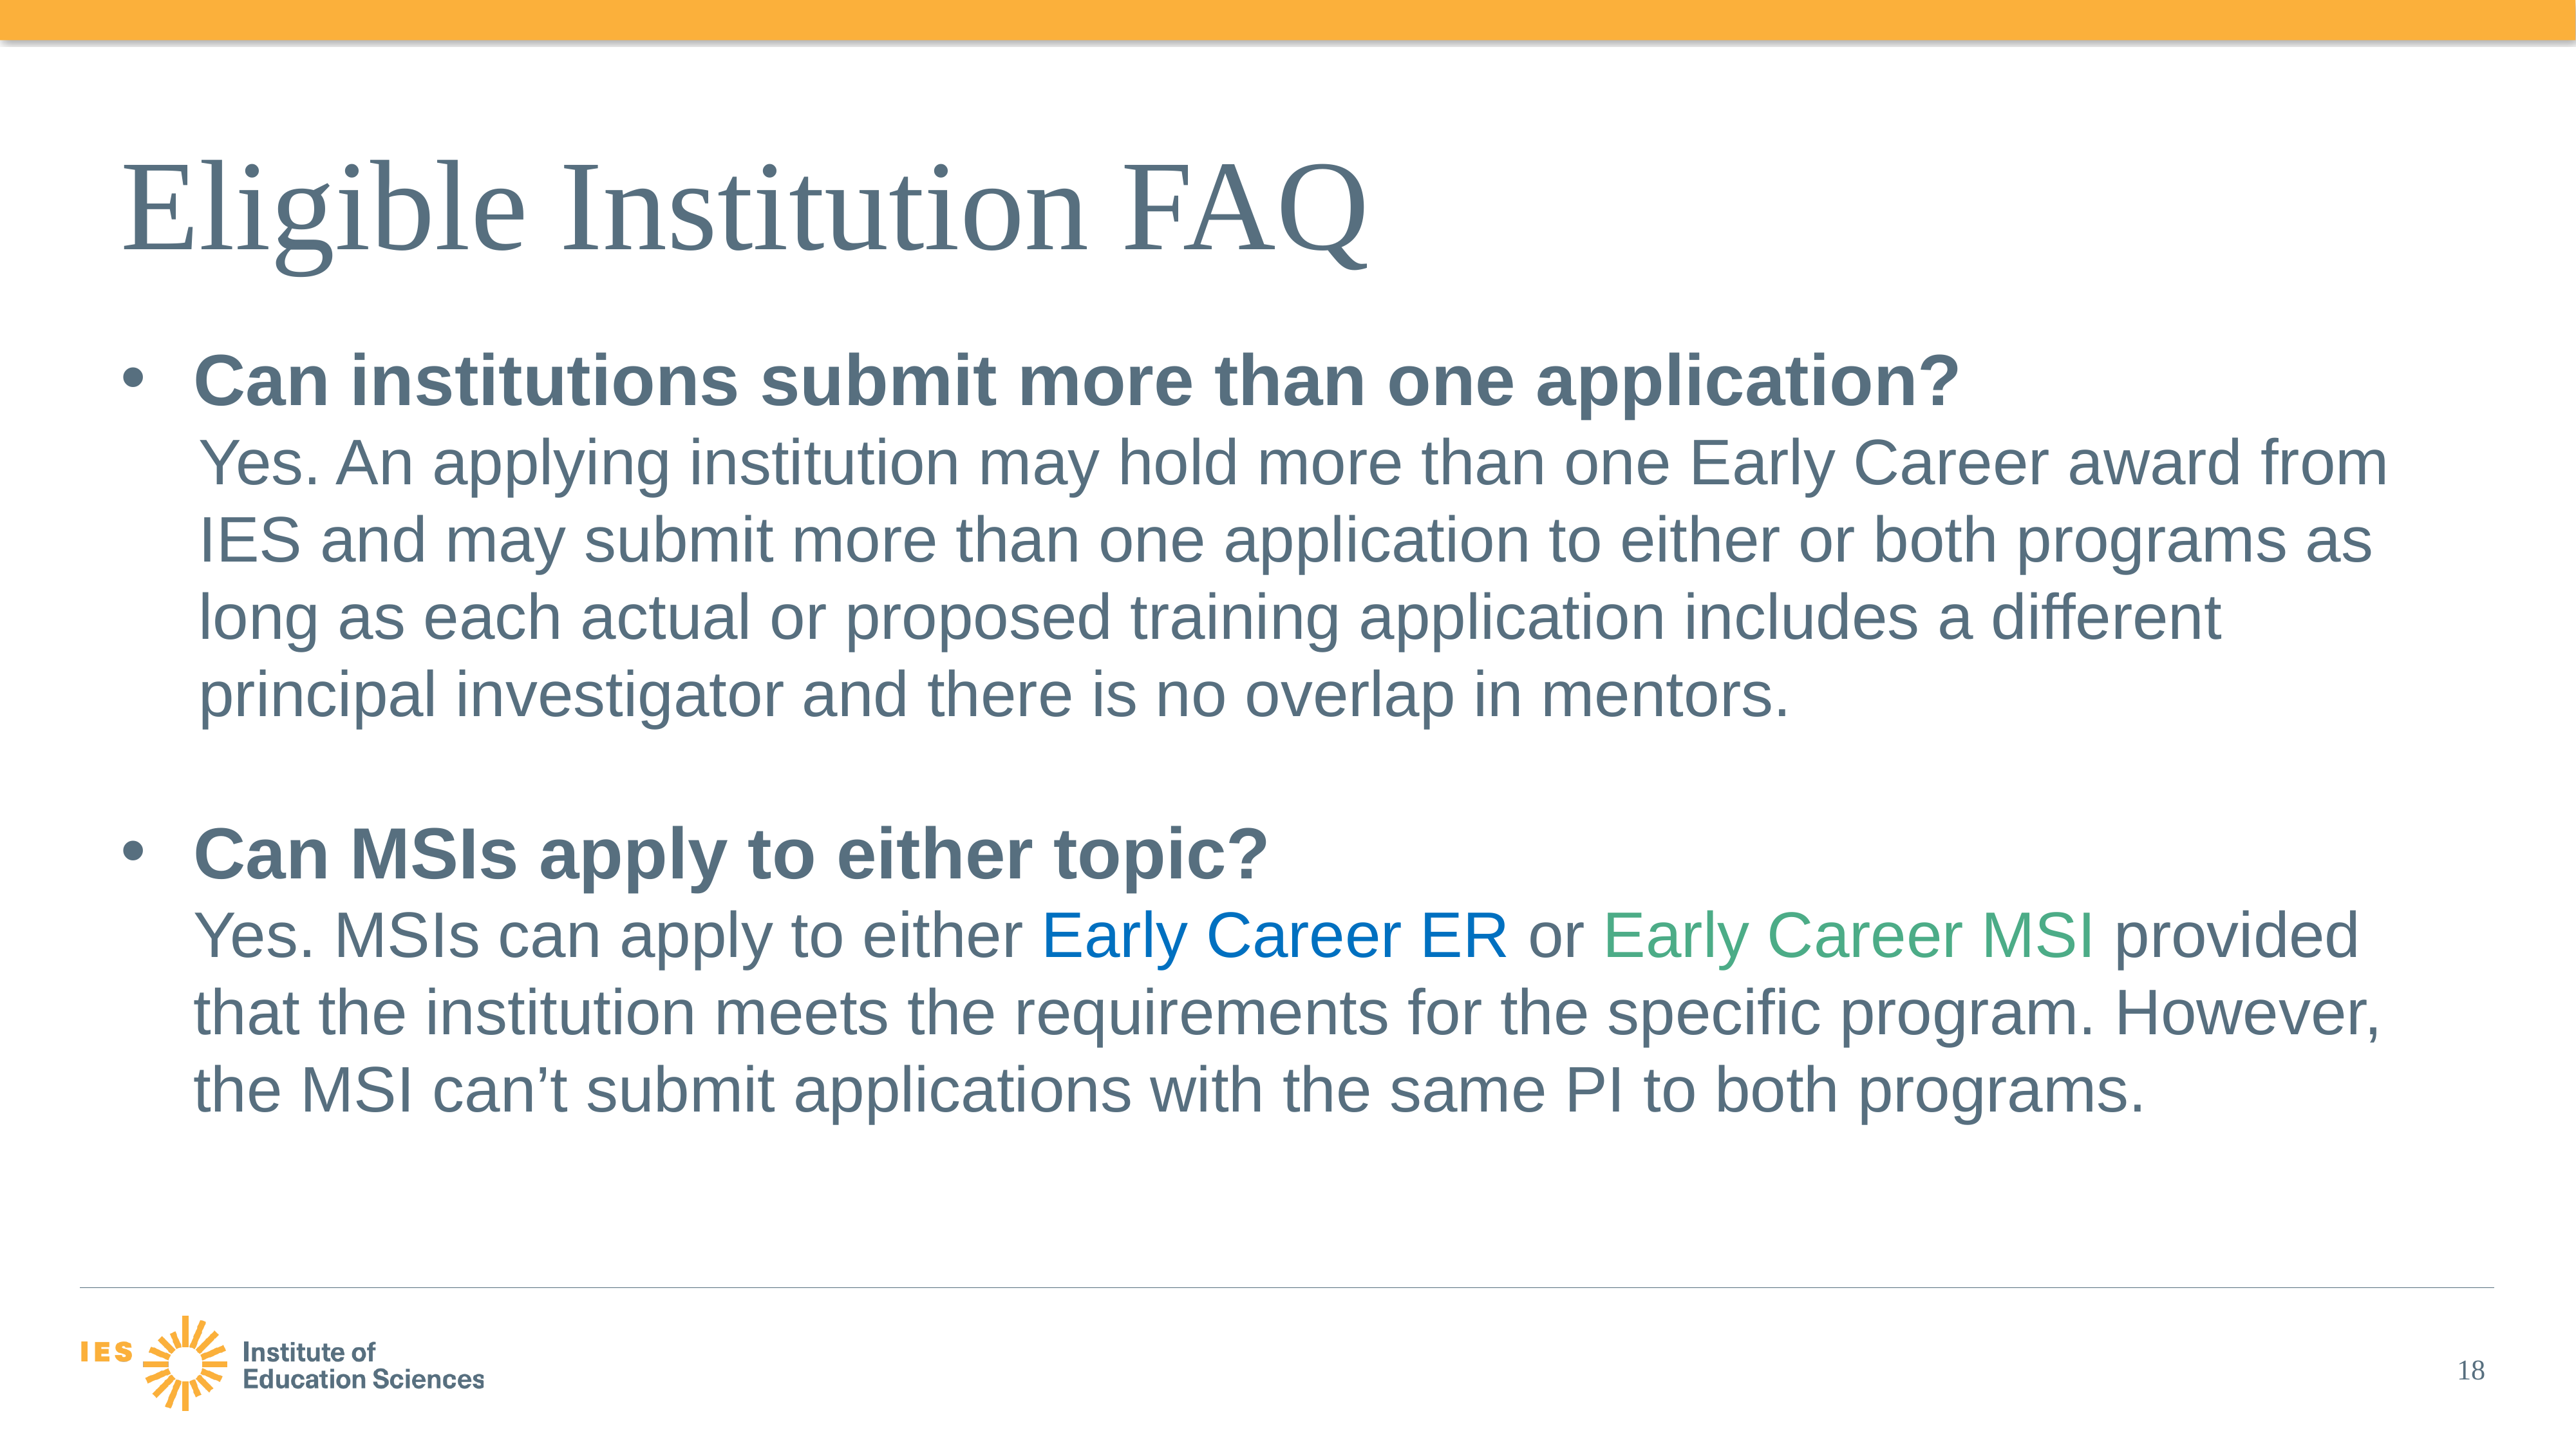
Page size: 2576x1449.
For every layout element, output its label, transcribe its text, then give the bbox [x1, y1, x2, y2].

list Can institutions submit more than one application? Yes. An applying institution may hold more than one Early Career award from IES and may submit more than one application to either or both programs as long as each actual or proposed training application includes a different principal investigator and there is no overlap in mentors. Can MSIs apply to either topic? Yes. MSIs can apply to either Early Career ER or Early Career MSI provided that the institution meets the requirements for the specific program. However, the MSI can’t submit applications with the same PI to both programs. [120, 333, 2455, 1137]
title Eligible Institution FAQ [120, 120, 2455, 250]
slide_number 18 [2394, 1329, 2496, 1407]
